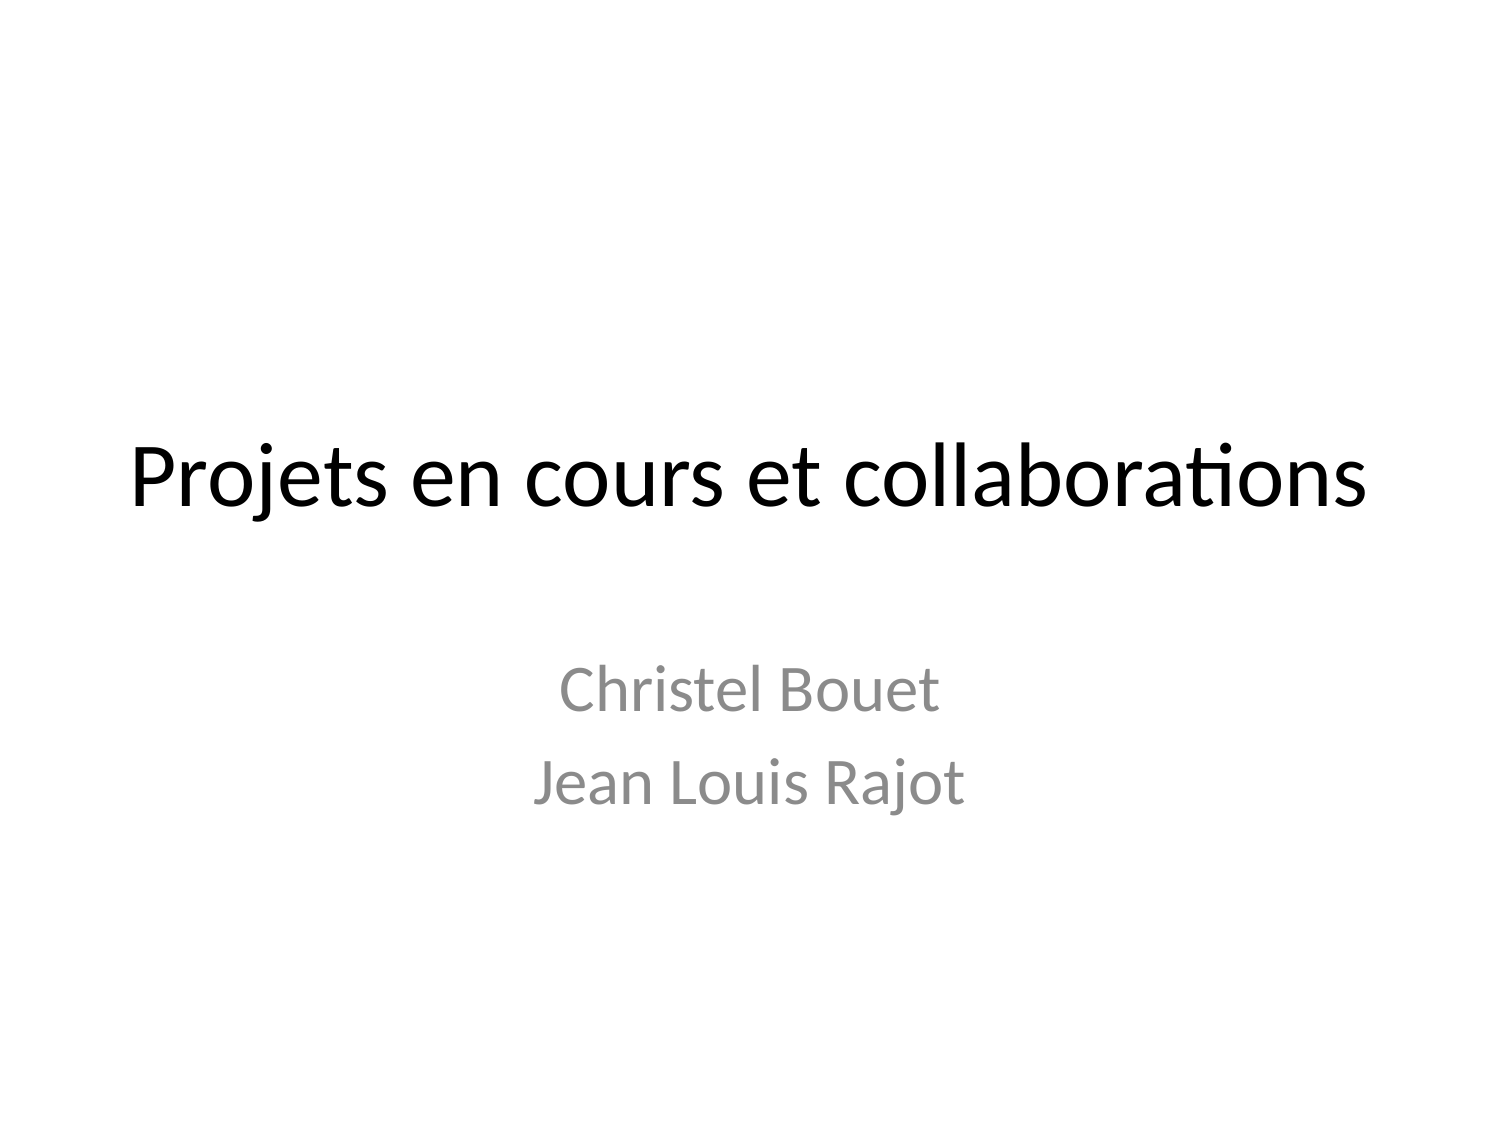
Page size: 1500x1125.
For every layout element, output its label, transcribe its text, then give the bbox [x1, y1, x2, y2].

title Projets en cours et collaborations [112, 349, 1388, 591]
subtitle Christel Bouet Jean Louis Rajot [225, 637, 1275, 925]
